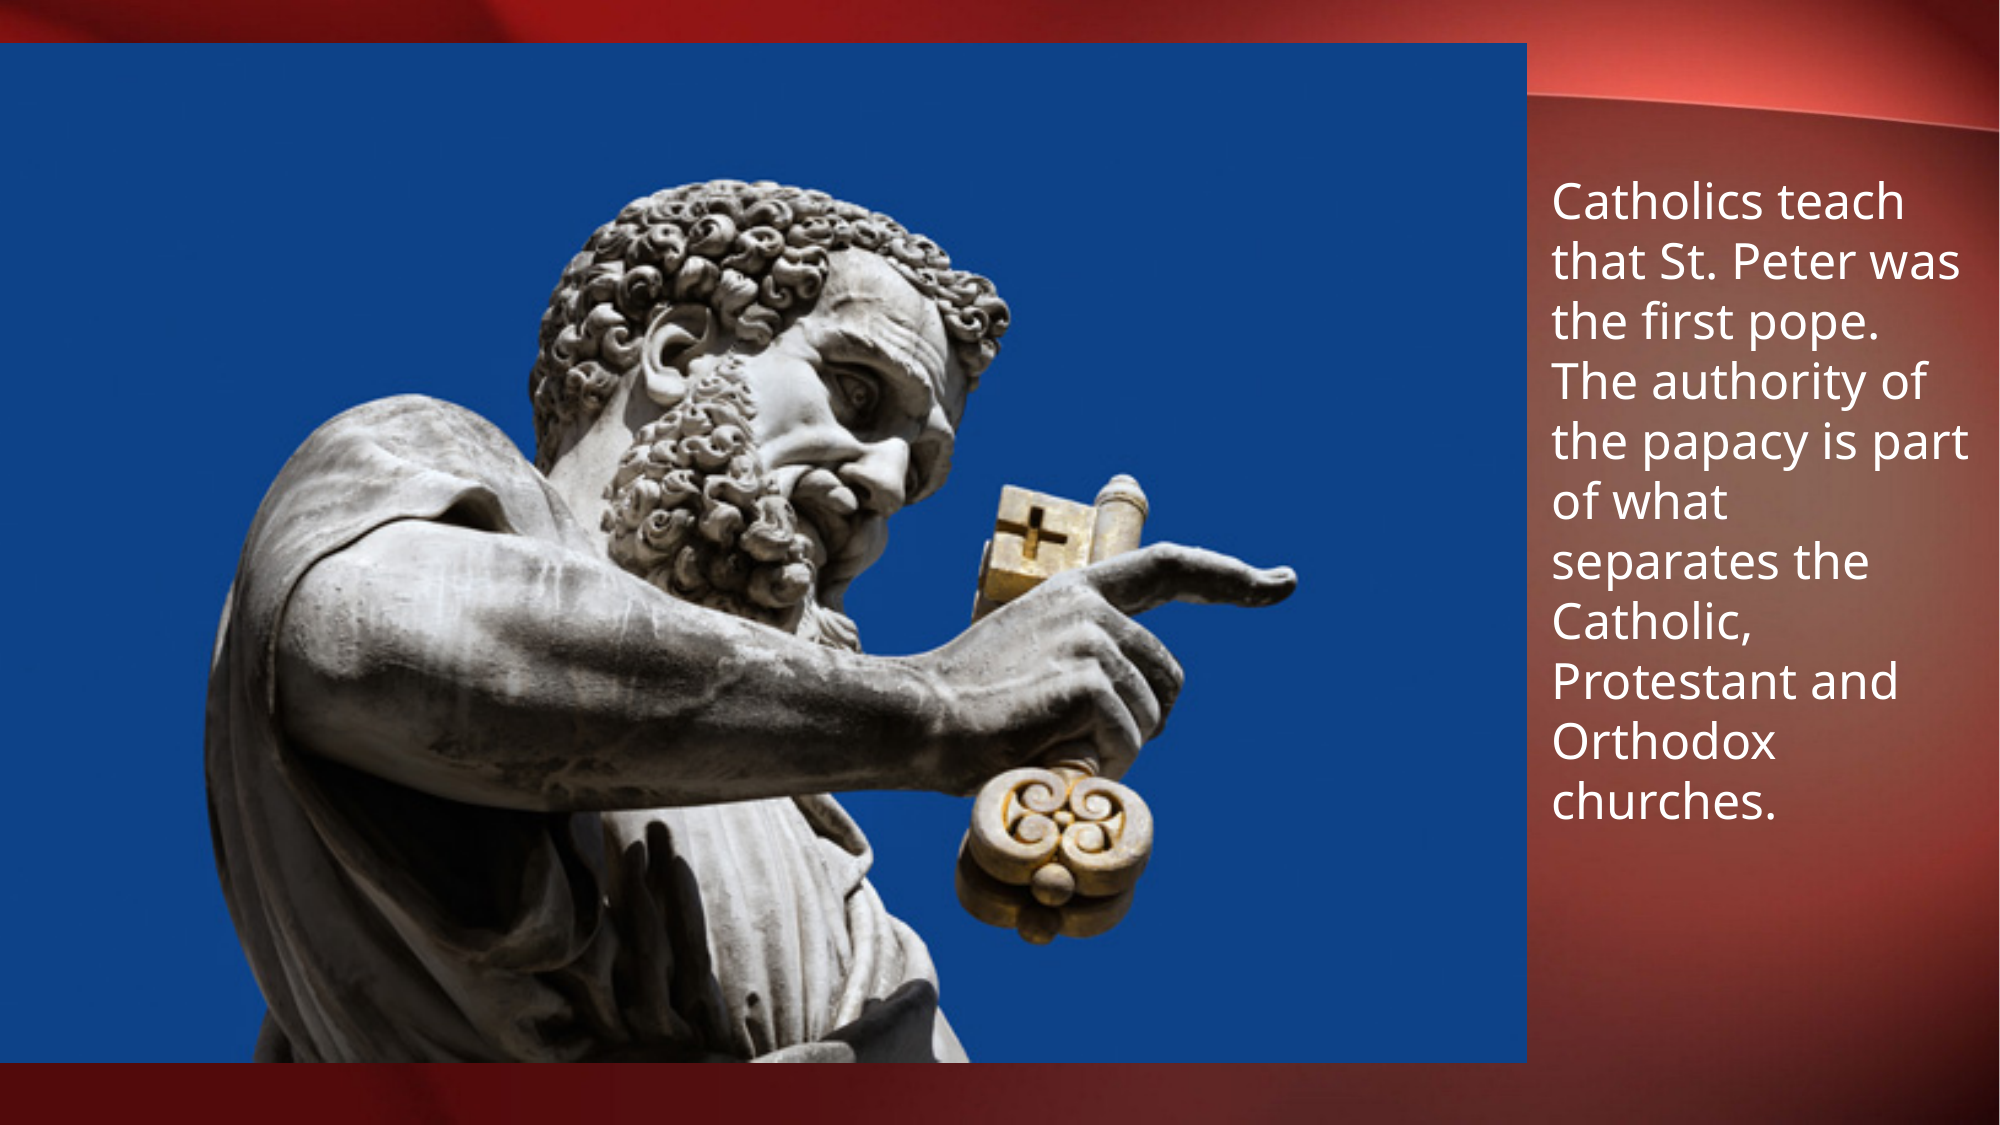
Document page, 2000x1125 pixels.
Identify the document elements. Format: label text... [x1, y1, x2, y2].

text_box Catholics teach that St. Peter was the first pope. The authority of the papacy is part of what separates the Catholic, Protestant and Orthodox churches. [1537, 162, 1985, 838]
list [0, 43, 1528, 1063]
picture [0, 0, 2000, 1125]
